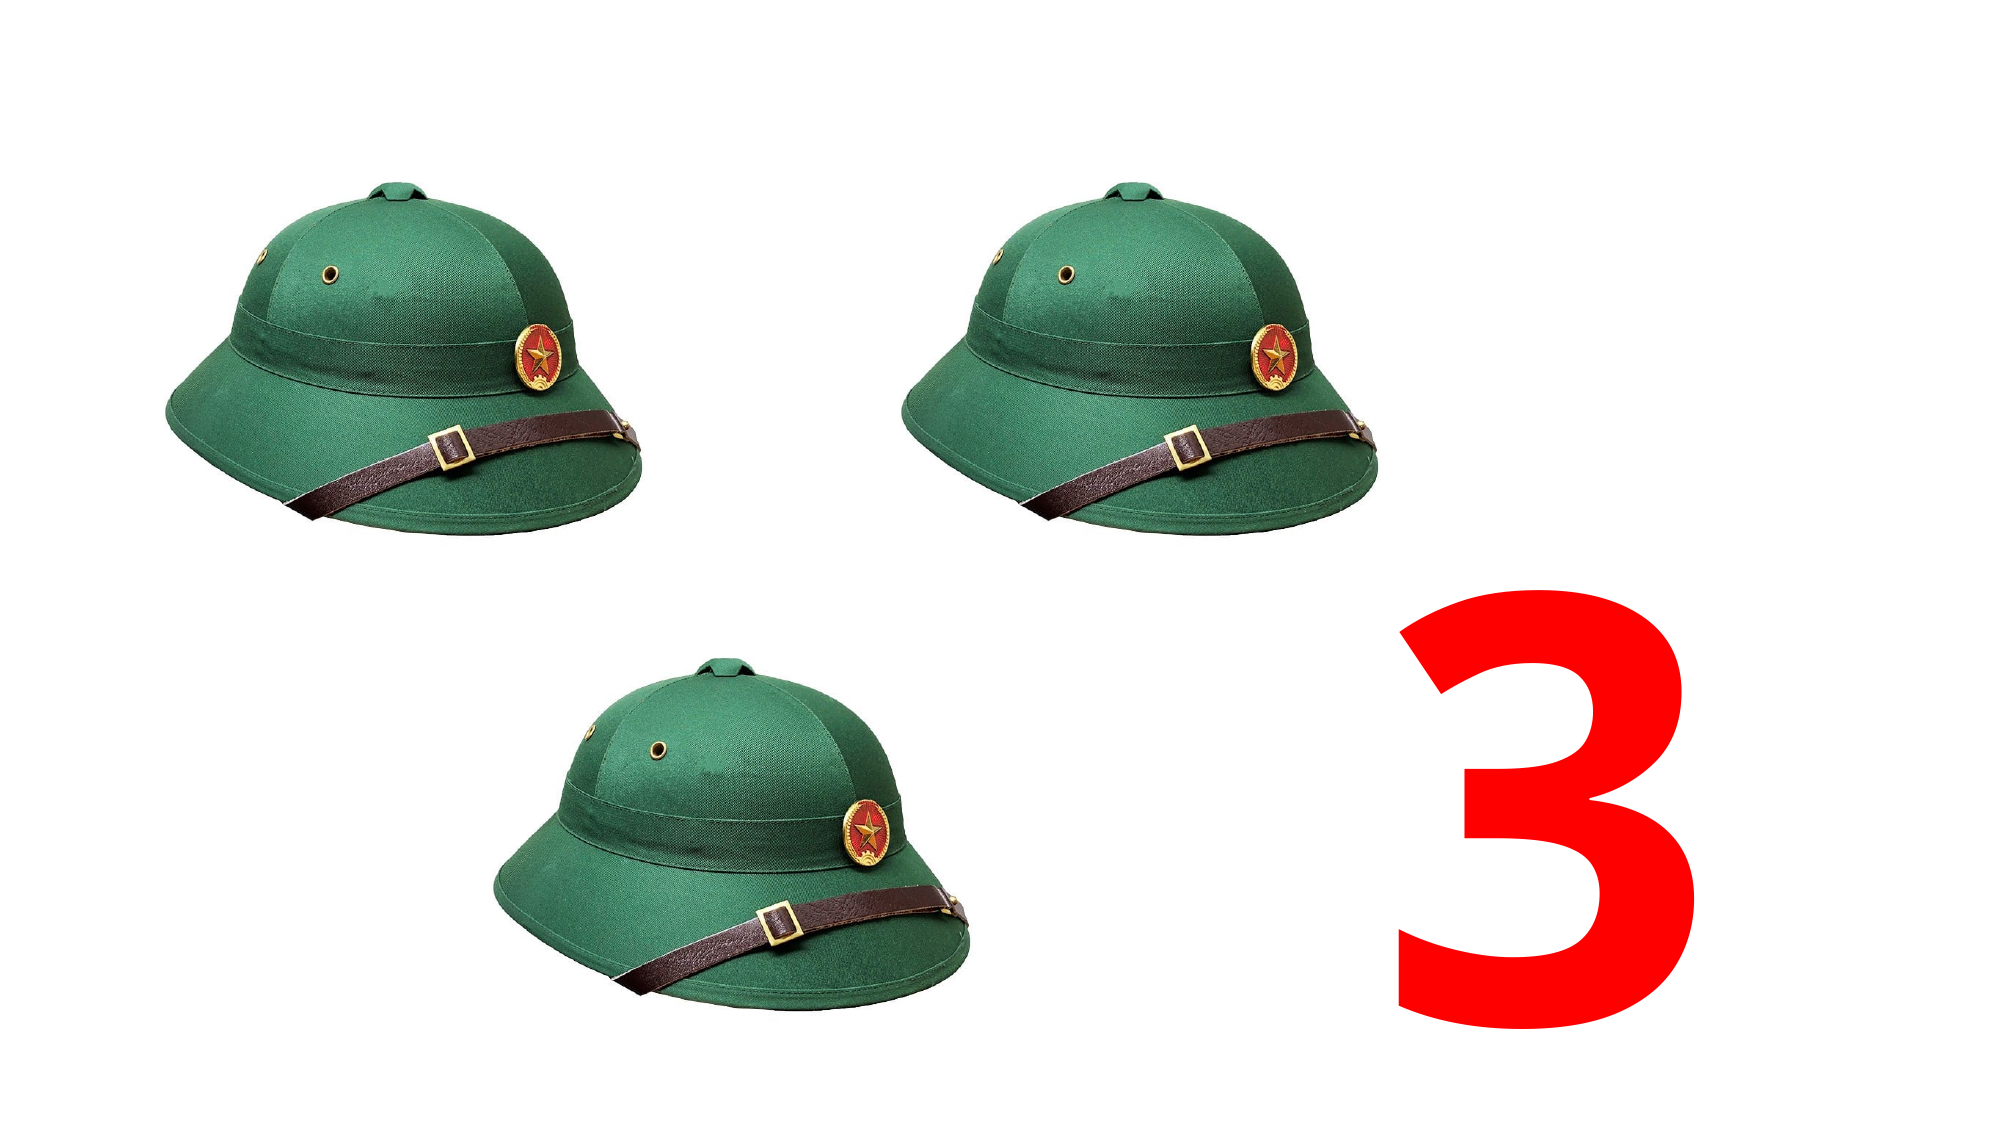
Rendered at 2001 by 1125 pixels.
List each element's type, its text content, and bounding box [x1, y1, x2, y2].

picture [152, 136, 666, 549]
picture [480, 611, 994, 1024]
picture [888, 136, 1403, 549]
text_box 3 [1361, 418, 1726, 1125]
